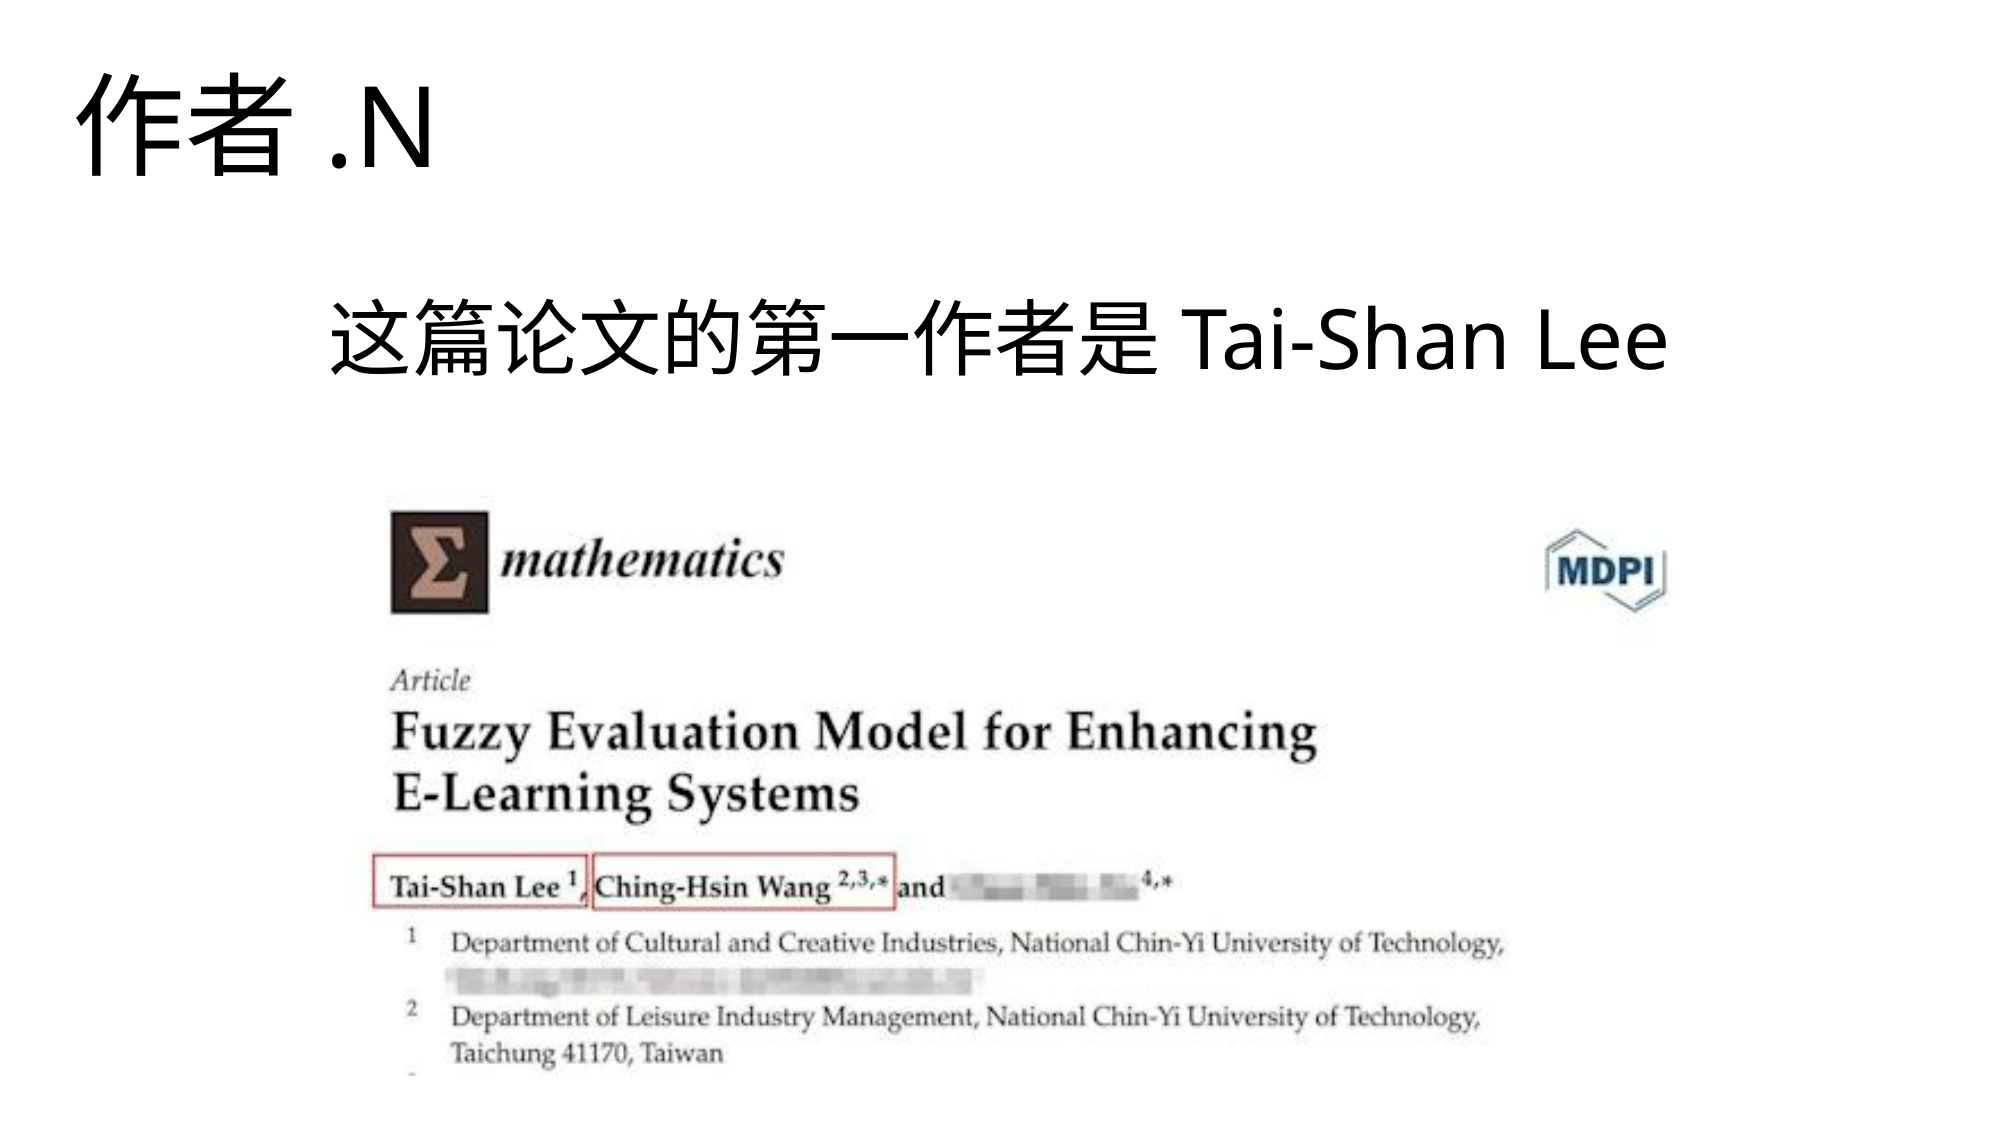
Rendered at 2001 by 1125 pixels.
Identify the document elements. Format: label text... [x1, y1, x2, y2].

text_box 这篇论文的第一作者是Tai-Shan Lee [10, 244, 1989, 440]
text_box 作者.N [57, 49, 1833, 349]
picture [278, 456, 1722, 1076]
